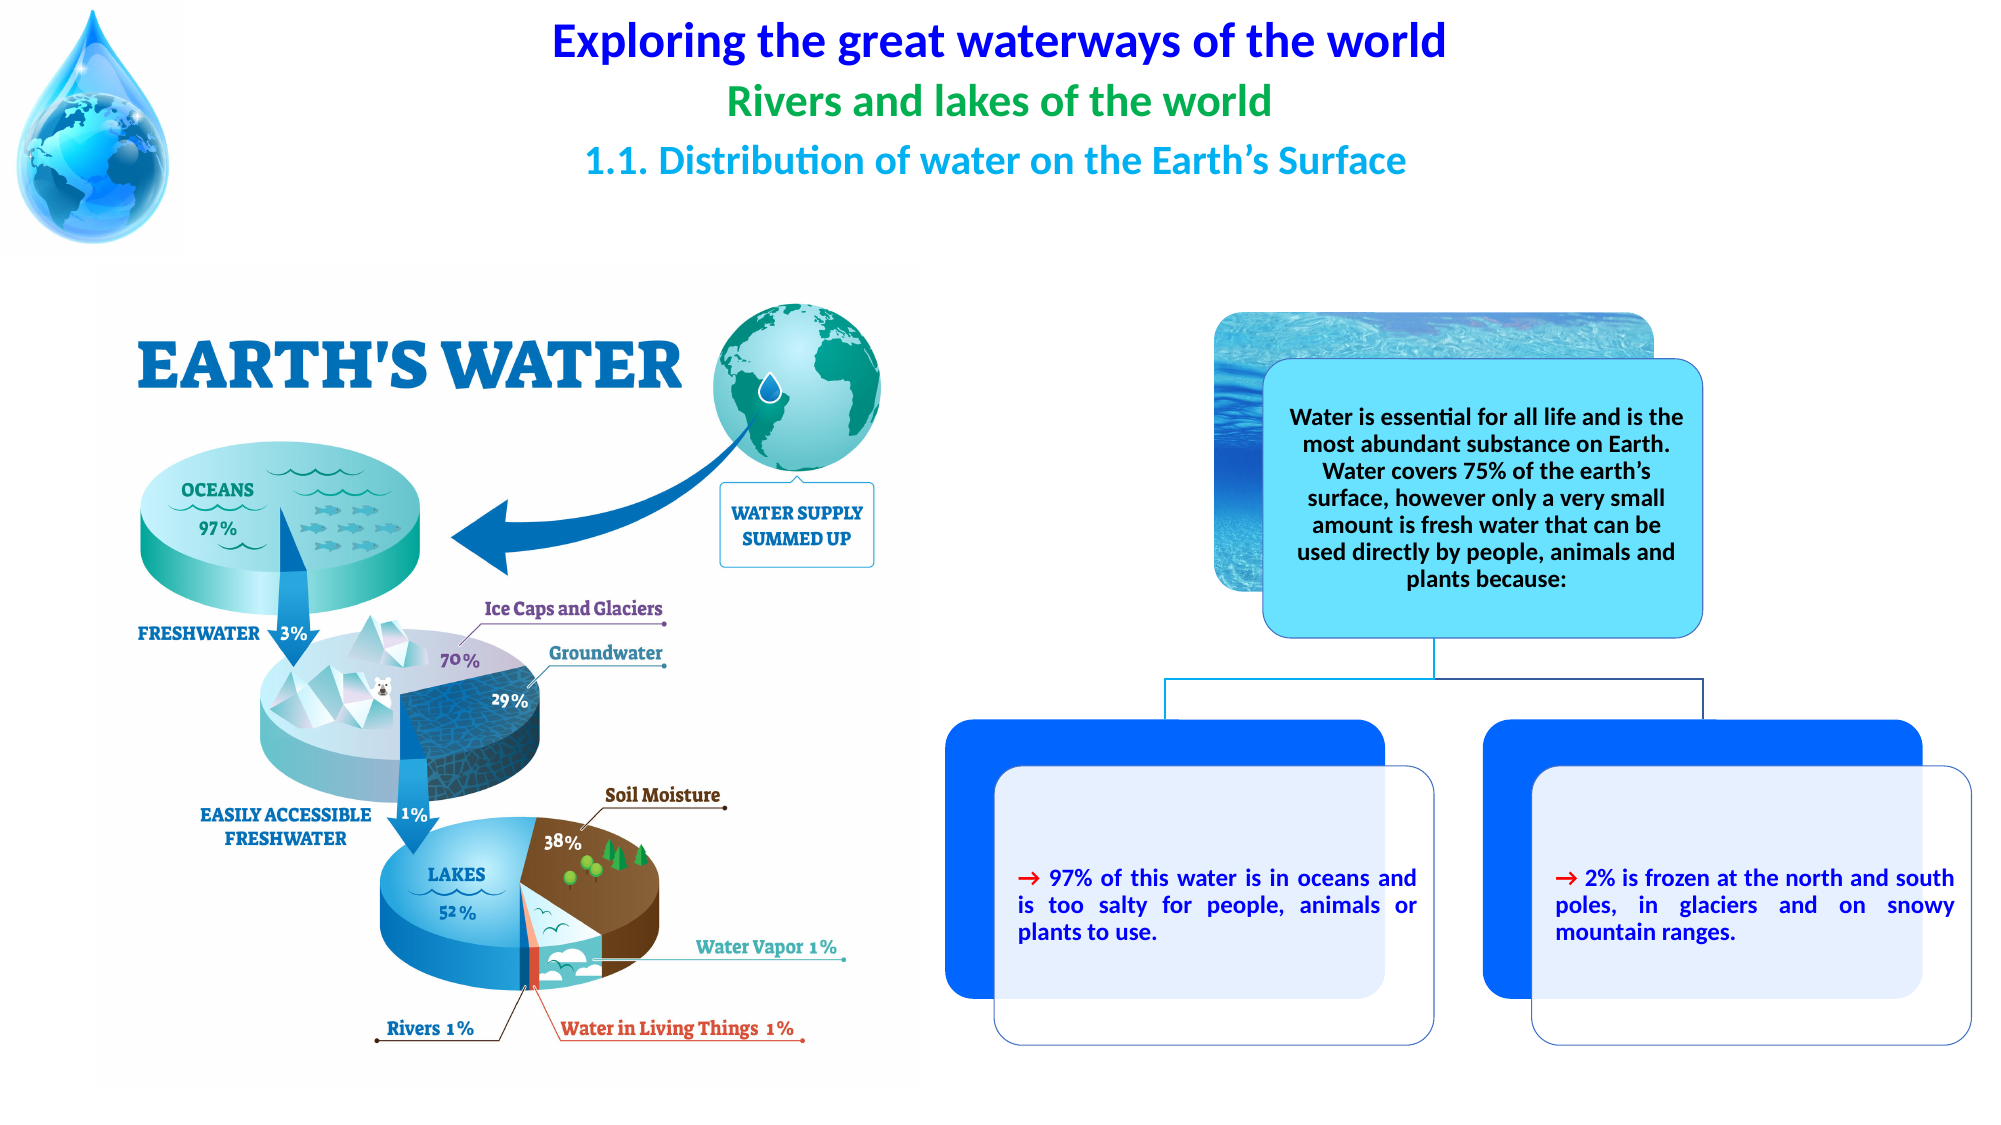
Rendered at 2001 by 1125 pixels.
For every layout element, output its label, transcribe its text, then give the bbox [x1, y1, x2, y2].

text_box 1.1. Distribution of water on the Earth’s Surface [185, 125, 2000, 190]
text_box Rivers and lakes of the world [185, 63, 2000, 125]
picture [0, 0, 185, 254]
picture [92, 265, 919, 1092]
text_box Exploring the great waterways of the world [185, 0, 2000, 63]
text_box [945, 265, 1972, 1092]
